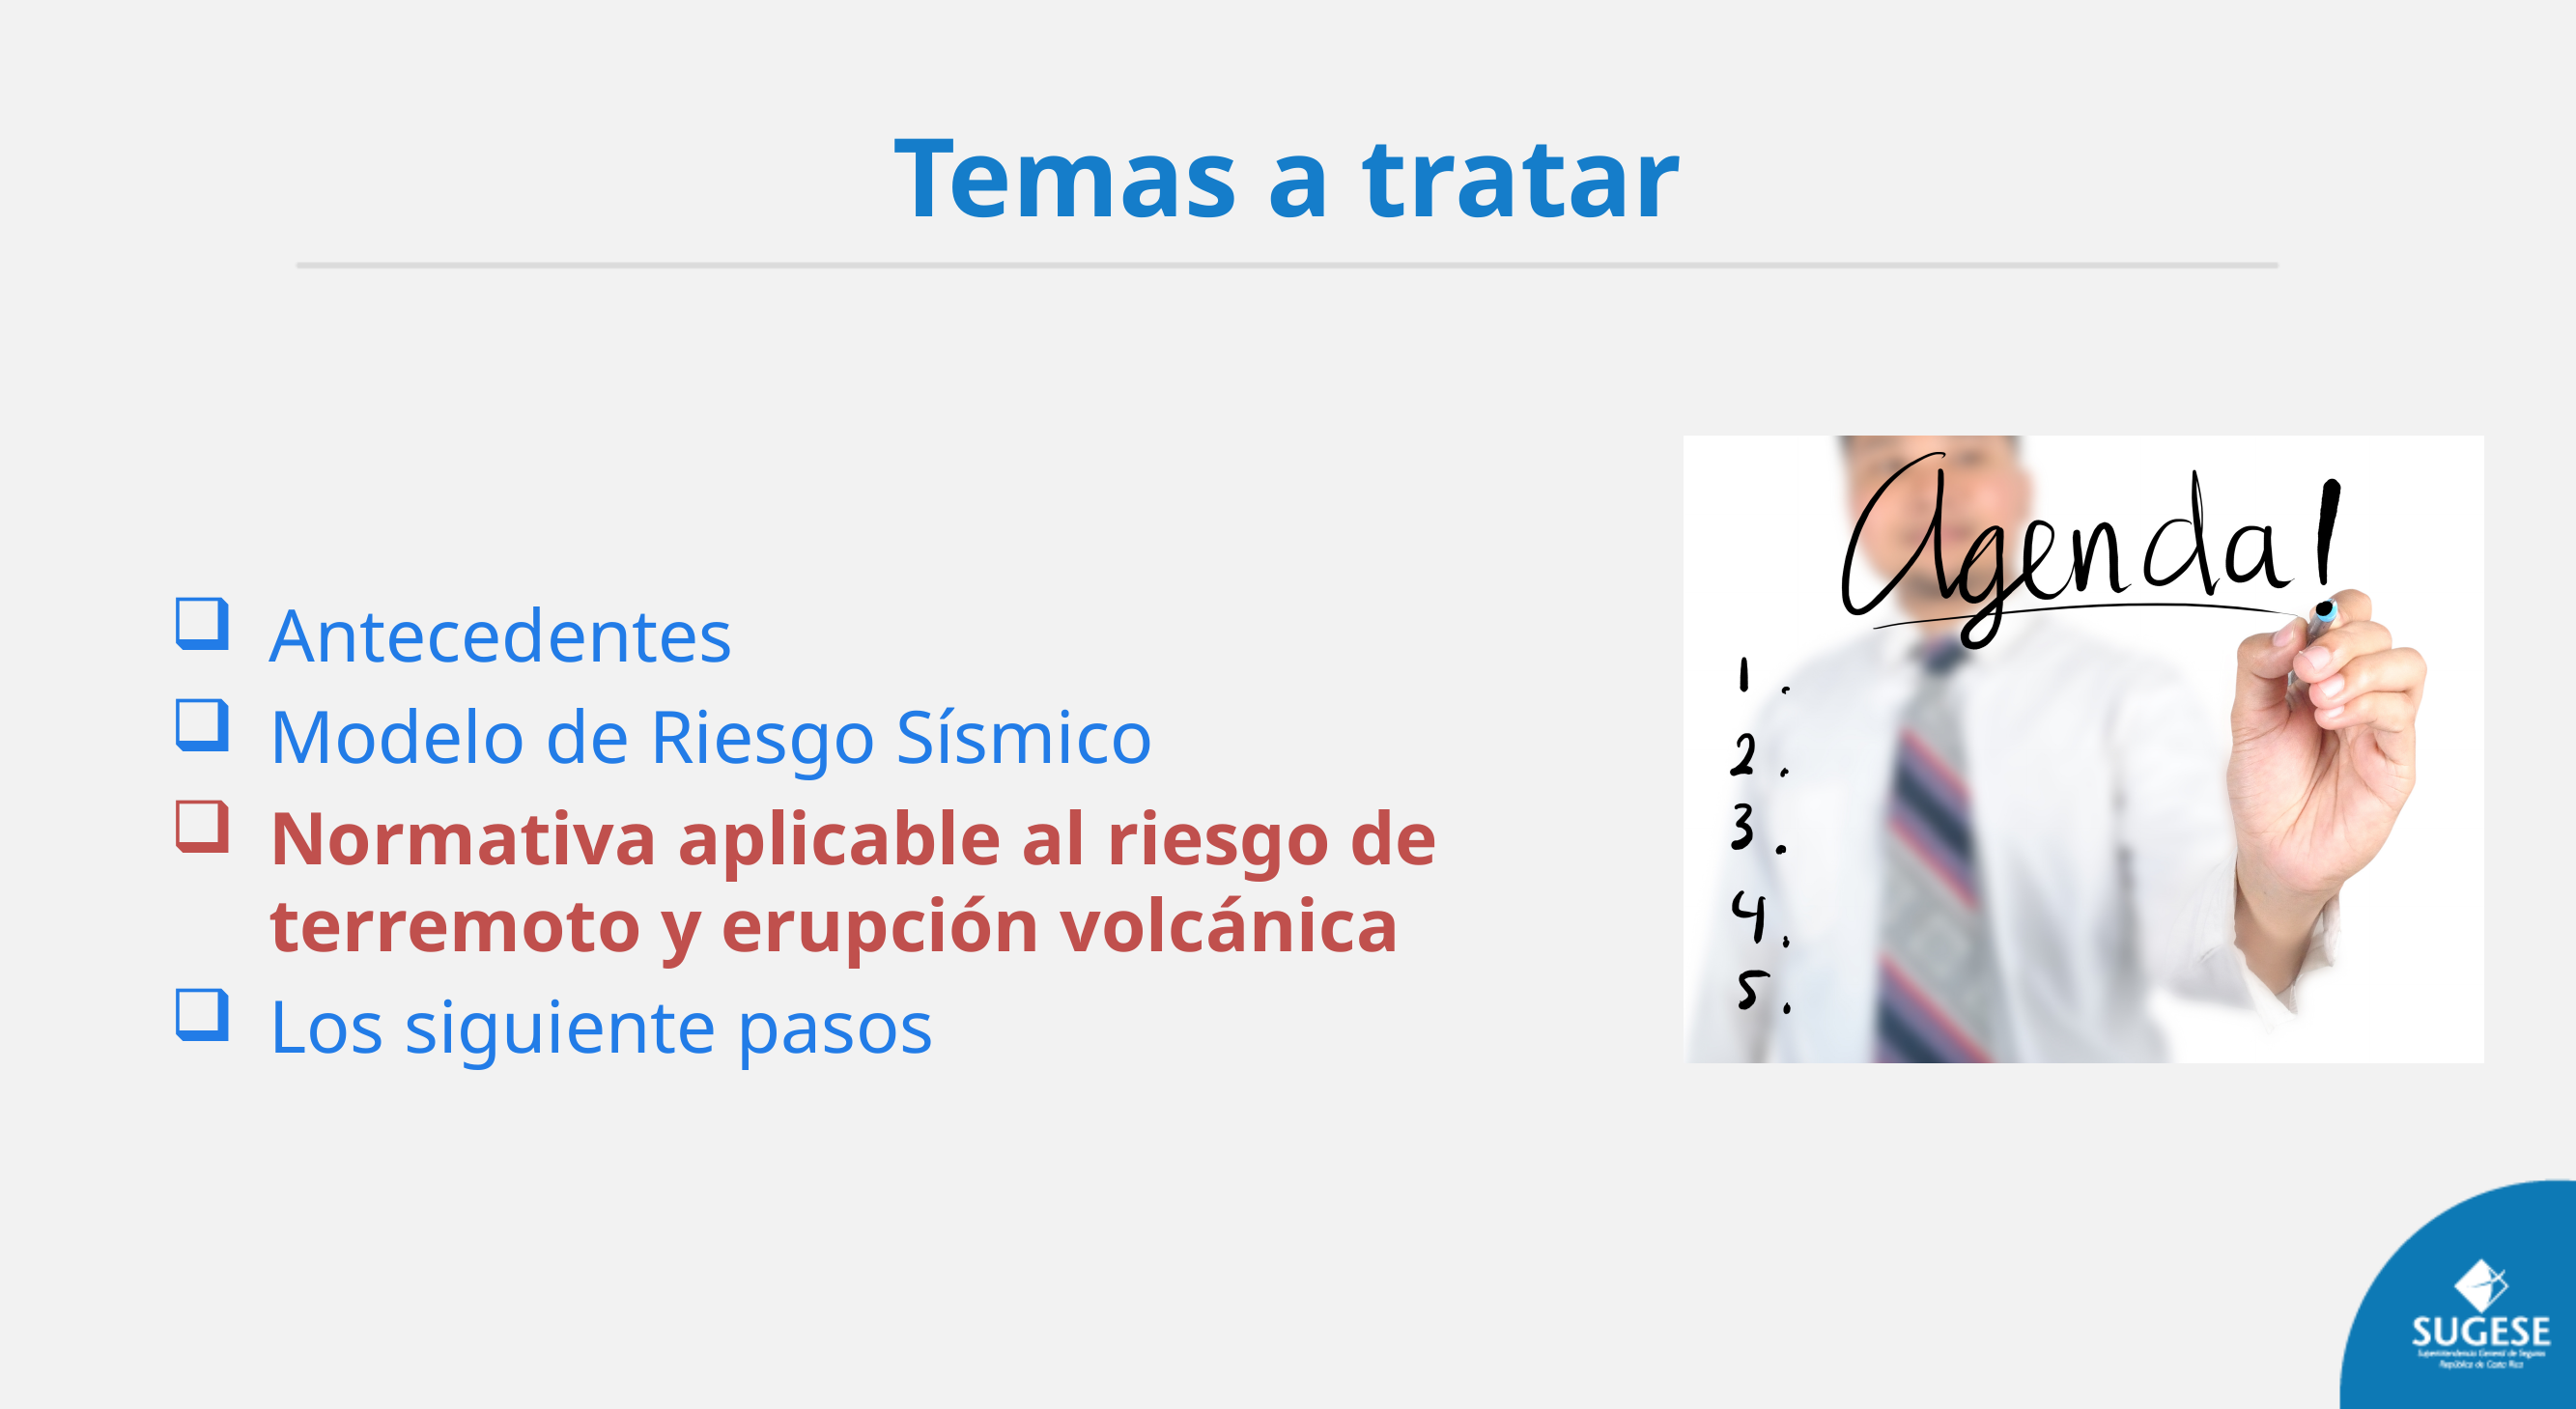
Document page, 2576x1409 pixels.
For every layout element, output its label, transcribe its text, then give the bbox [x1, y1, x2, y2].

list Antecedentes Modelo de Riesgo Sísmico Normativa aplicable al riesgo de terremoto y erupción volcánica Los siguiente pasos [75, 578, 1684, 1109]
picture [0, 0, 2576, 1409]
title Temas a tratar [128, 56, 2448, 292]
